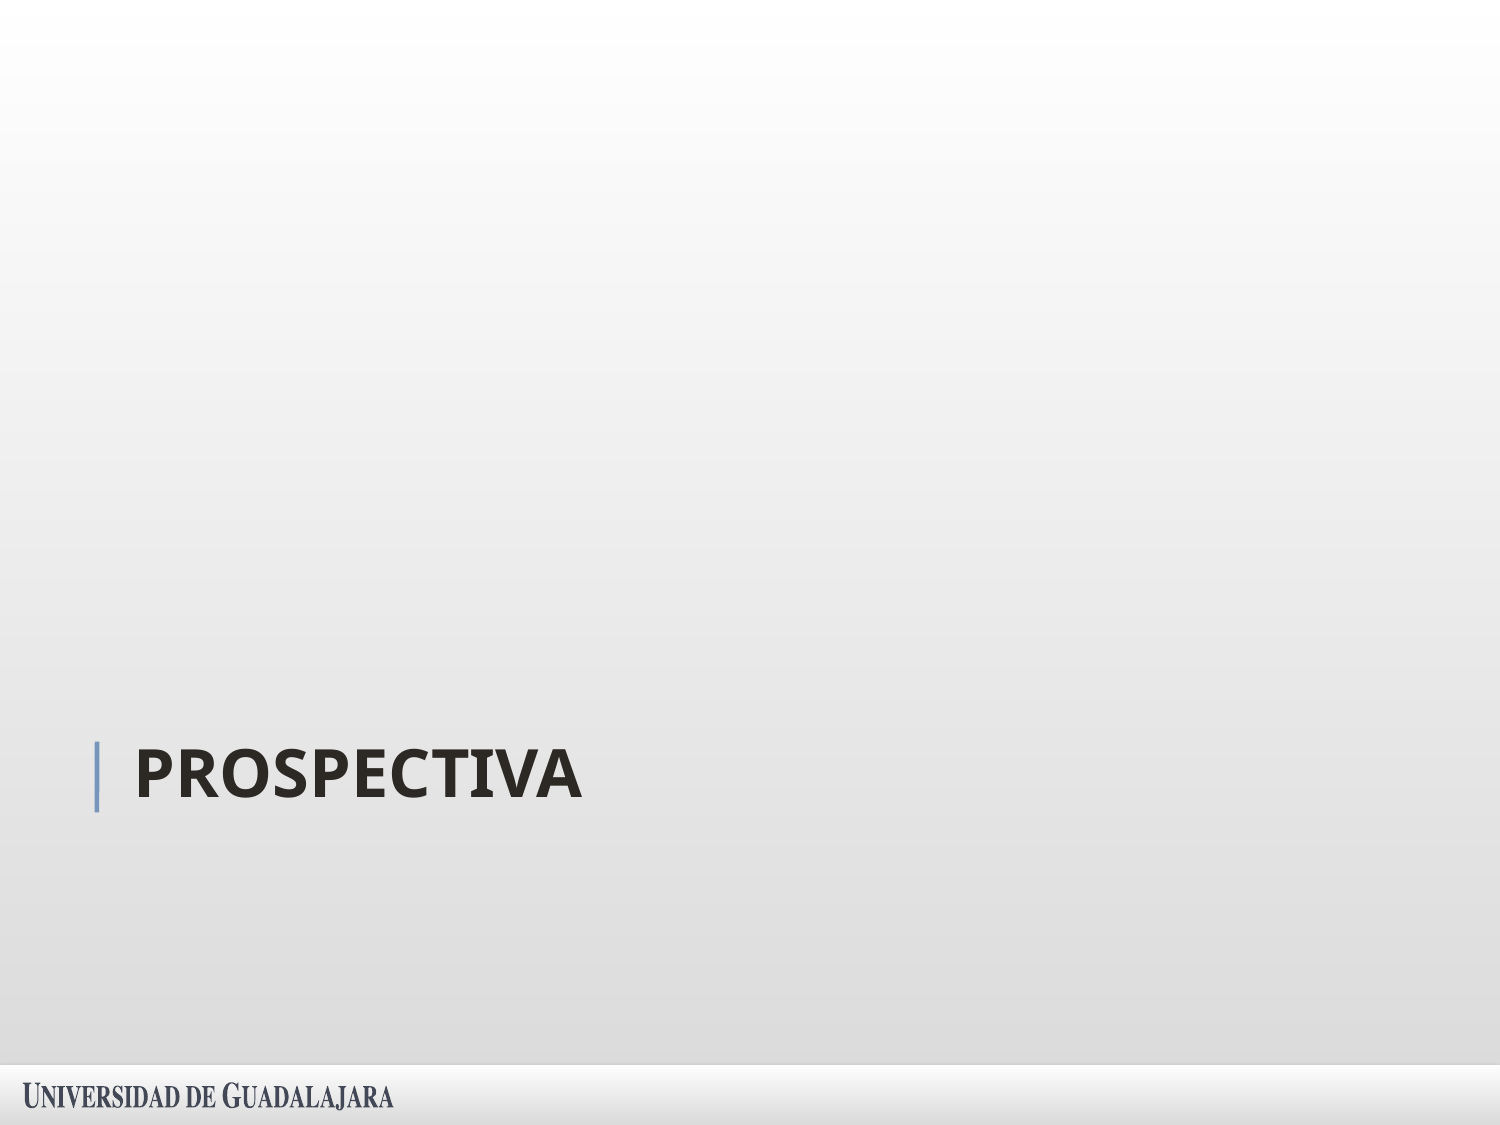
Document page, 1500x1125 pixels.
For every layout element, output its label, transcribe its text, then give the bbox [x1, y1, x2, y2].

title Prospectiva [118, 722, 1394, 947]
